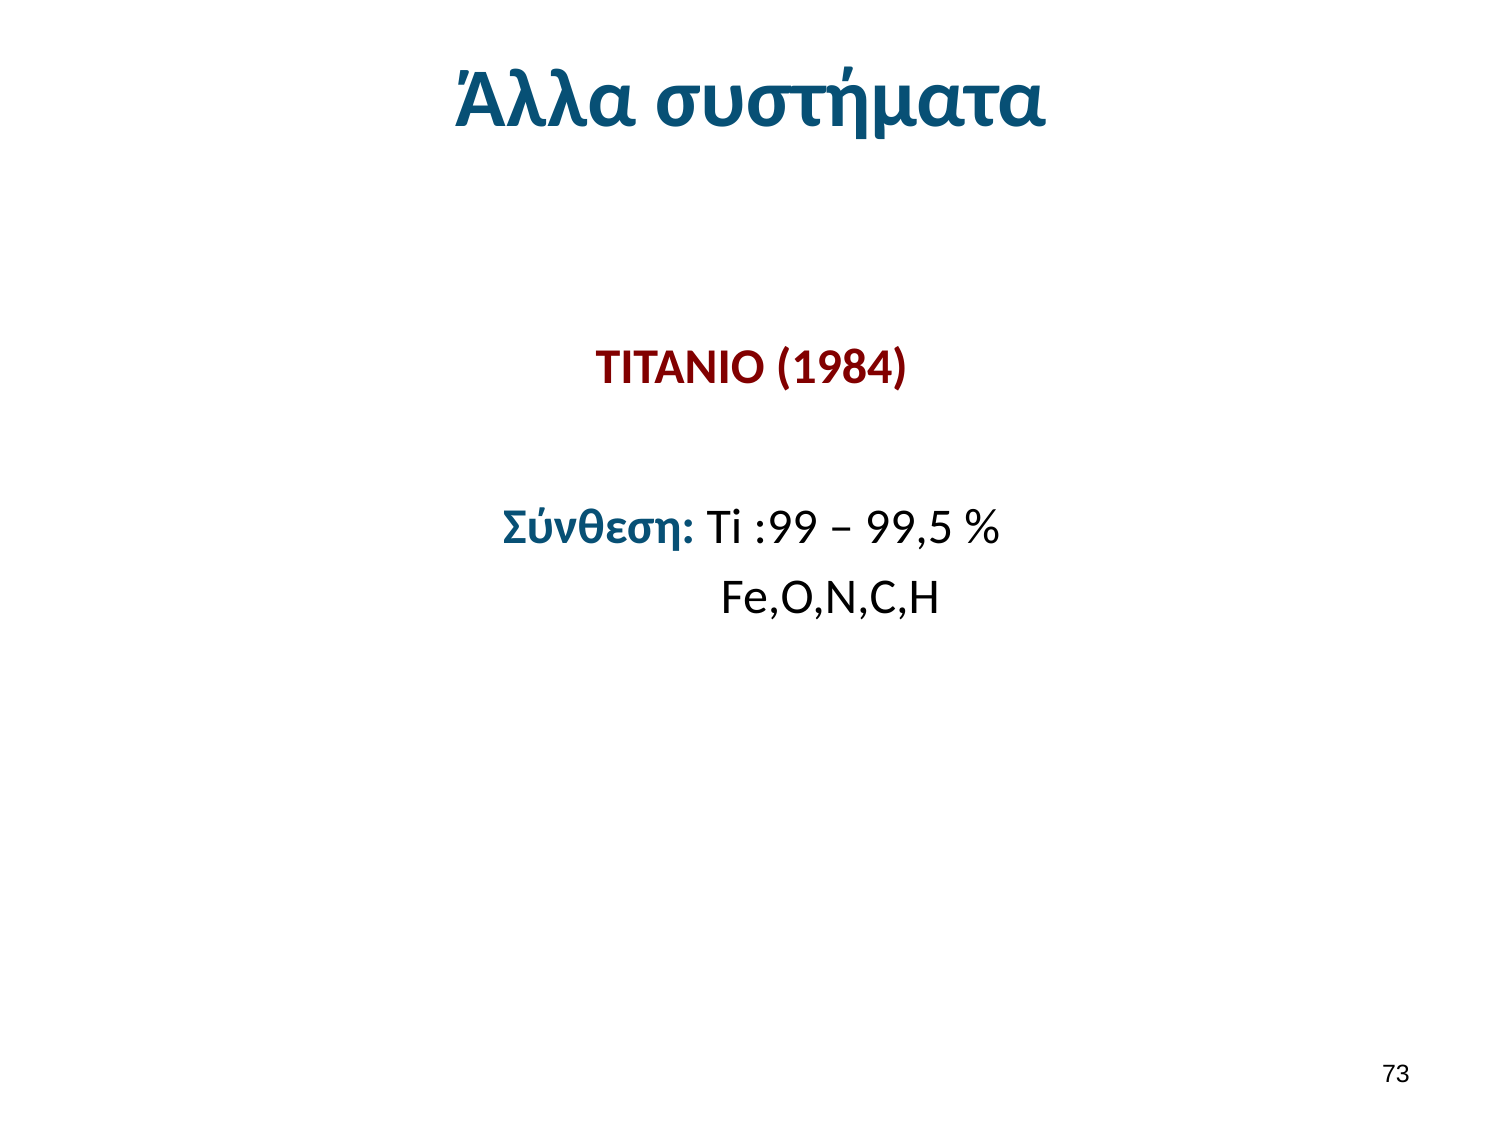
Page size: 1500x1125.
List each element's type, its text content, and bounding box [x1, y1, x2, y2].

title Άλλα συστήματα [76, 19, 1427, 169]
list ΤΙΤΑΝΙΟ (1984) Σύνθεση: Ti :99 – 99,5 % Fe,O,N,C,H [76, 326, 1427, 693]
slide_number 72 [1074, 1042, 1425, 1103]
